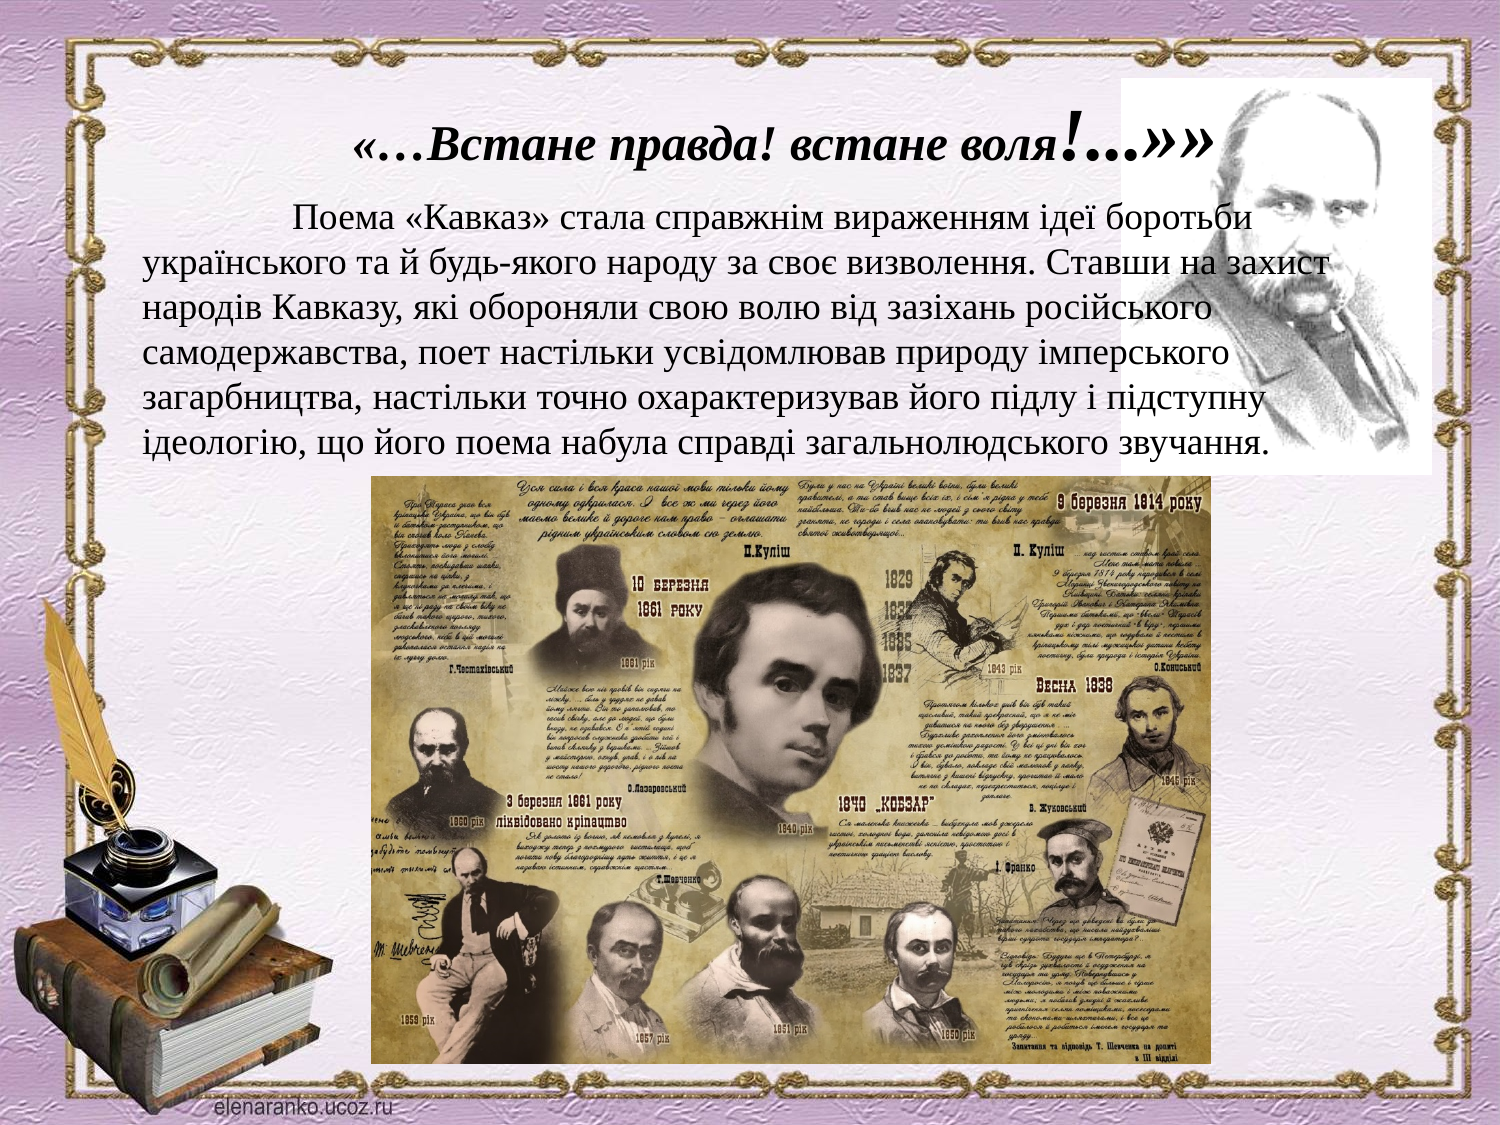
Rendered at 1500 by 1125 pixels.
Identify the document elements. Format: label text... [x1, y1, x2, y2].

picture [0, 0, 1500, 1125]
text_box Поема «Кавказ» стала справжнім вираженням ідеї боротьби українського та й будь-якого народу за своє визволення. Ставши на захист народів Кавказу, які обороняли свою волю від зазіхань російського самодержавства, поет настільки усвідомлював природу імперського загарбництва, настільки точно охарактеризував його підлу і підступну ідеологію, що його поема набула справді загальнолюдського звучання. [127, 184, 1116, 470]
text_box «…Встане правда! встане воля!...»» [171, 78, 1119, 183]
